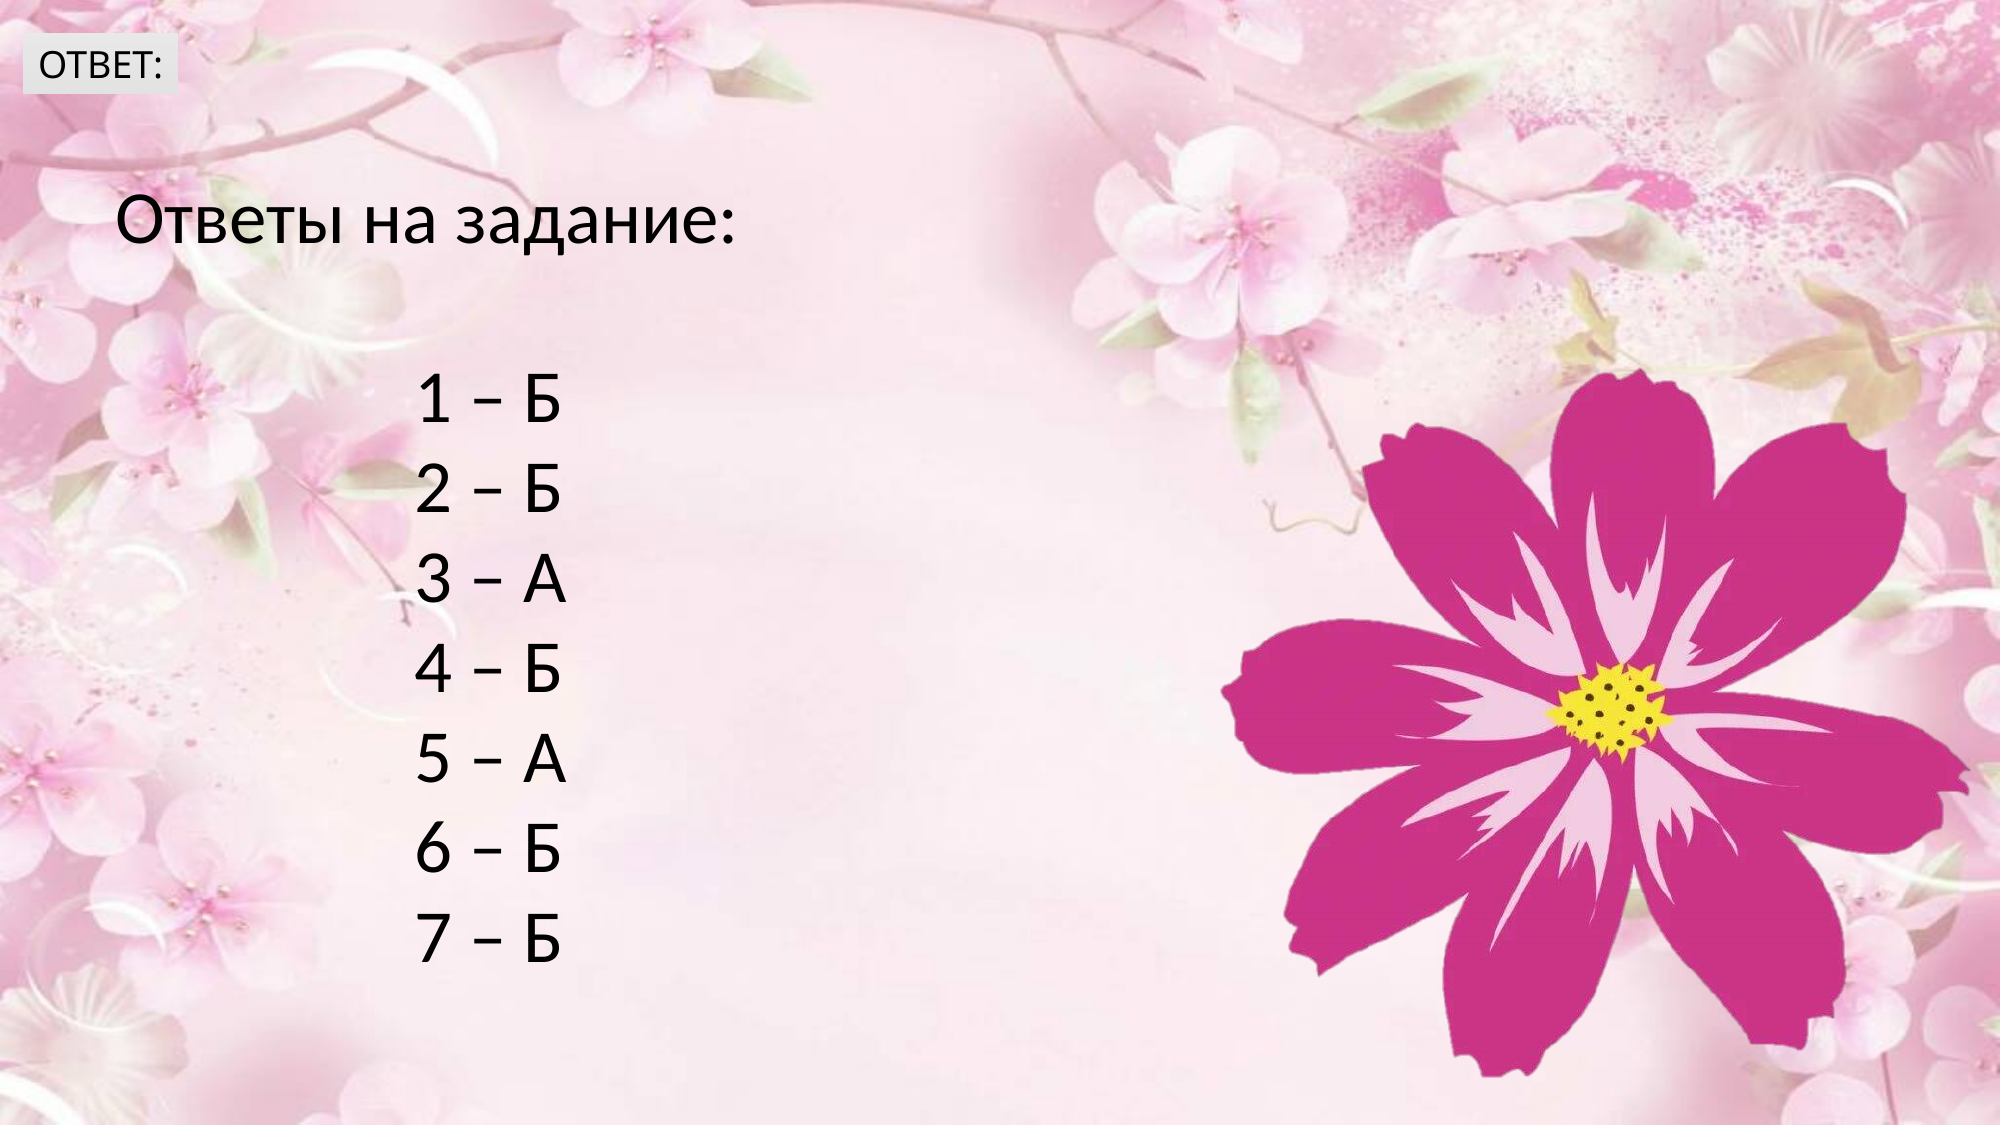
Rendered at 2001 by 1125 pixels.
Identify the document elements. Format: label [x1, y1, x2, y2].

picture [0, 0, 2000, 1125]
list [1192, 339, 2000, 1119]
